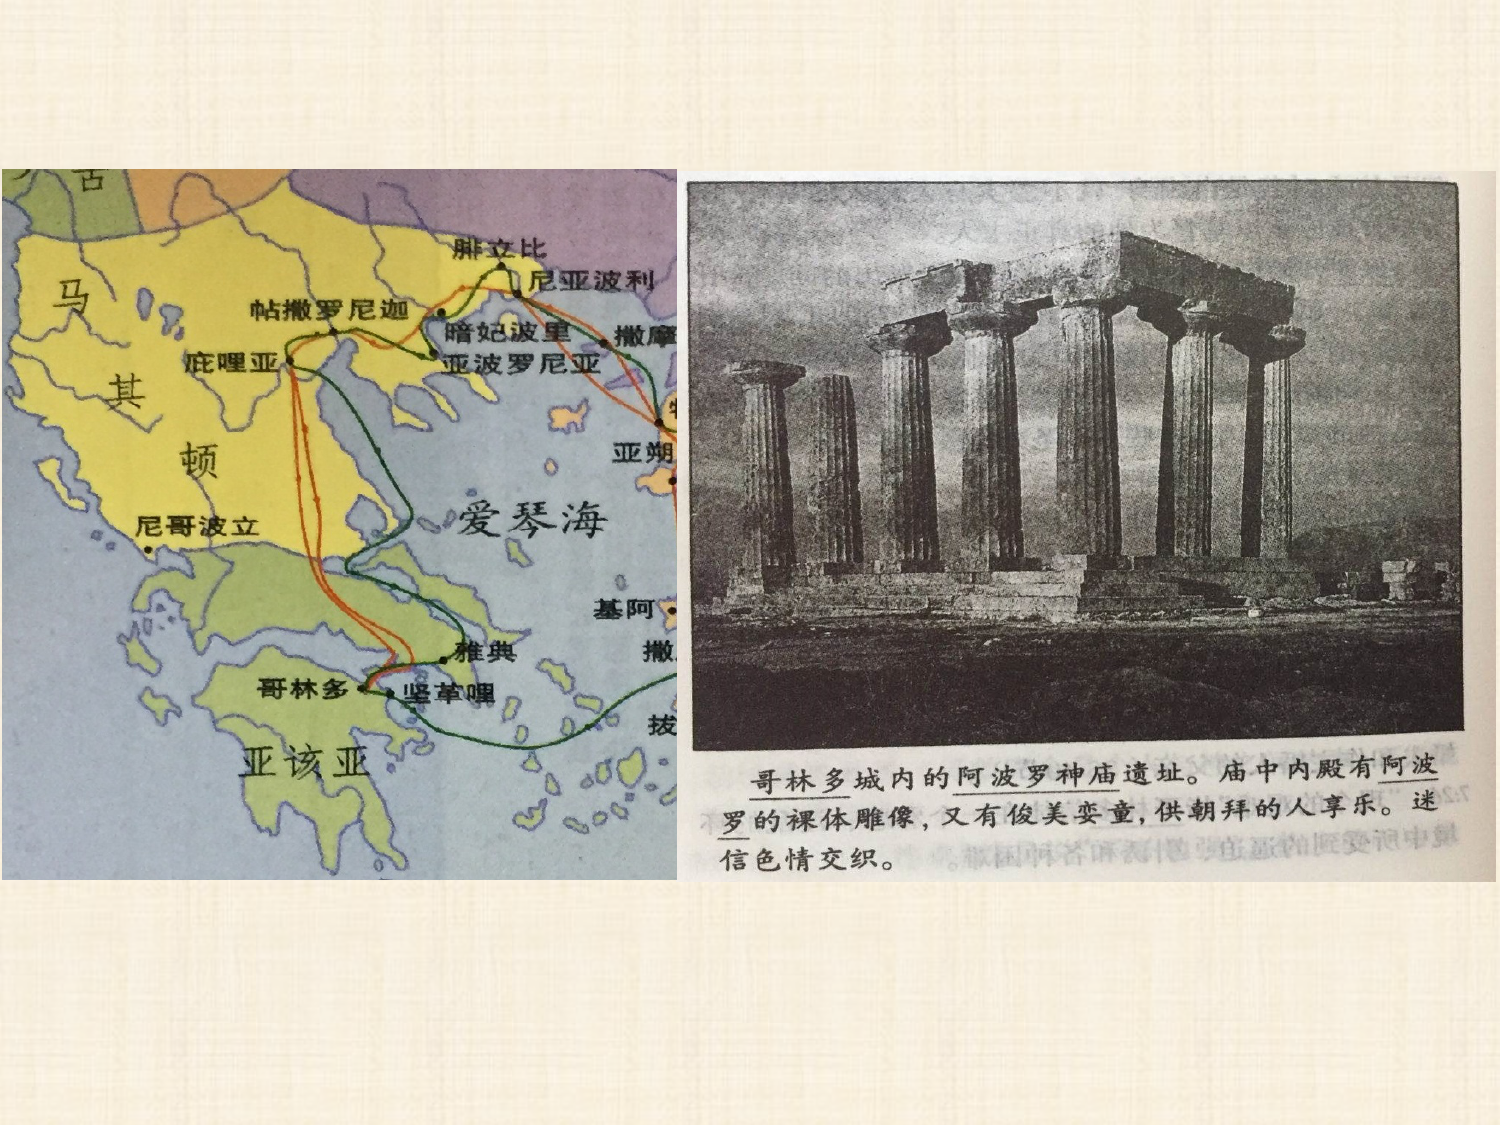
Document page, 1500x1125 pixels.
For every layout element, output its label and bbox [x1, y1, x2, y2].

picture [1, 169, 1496, 883]
